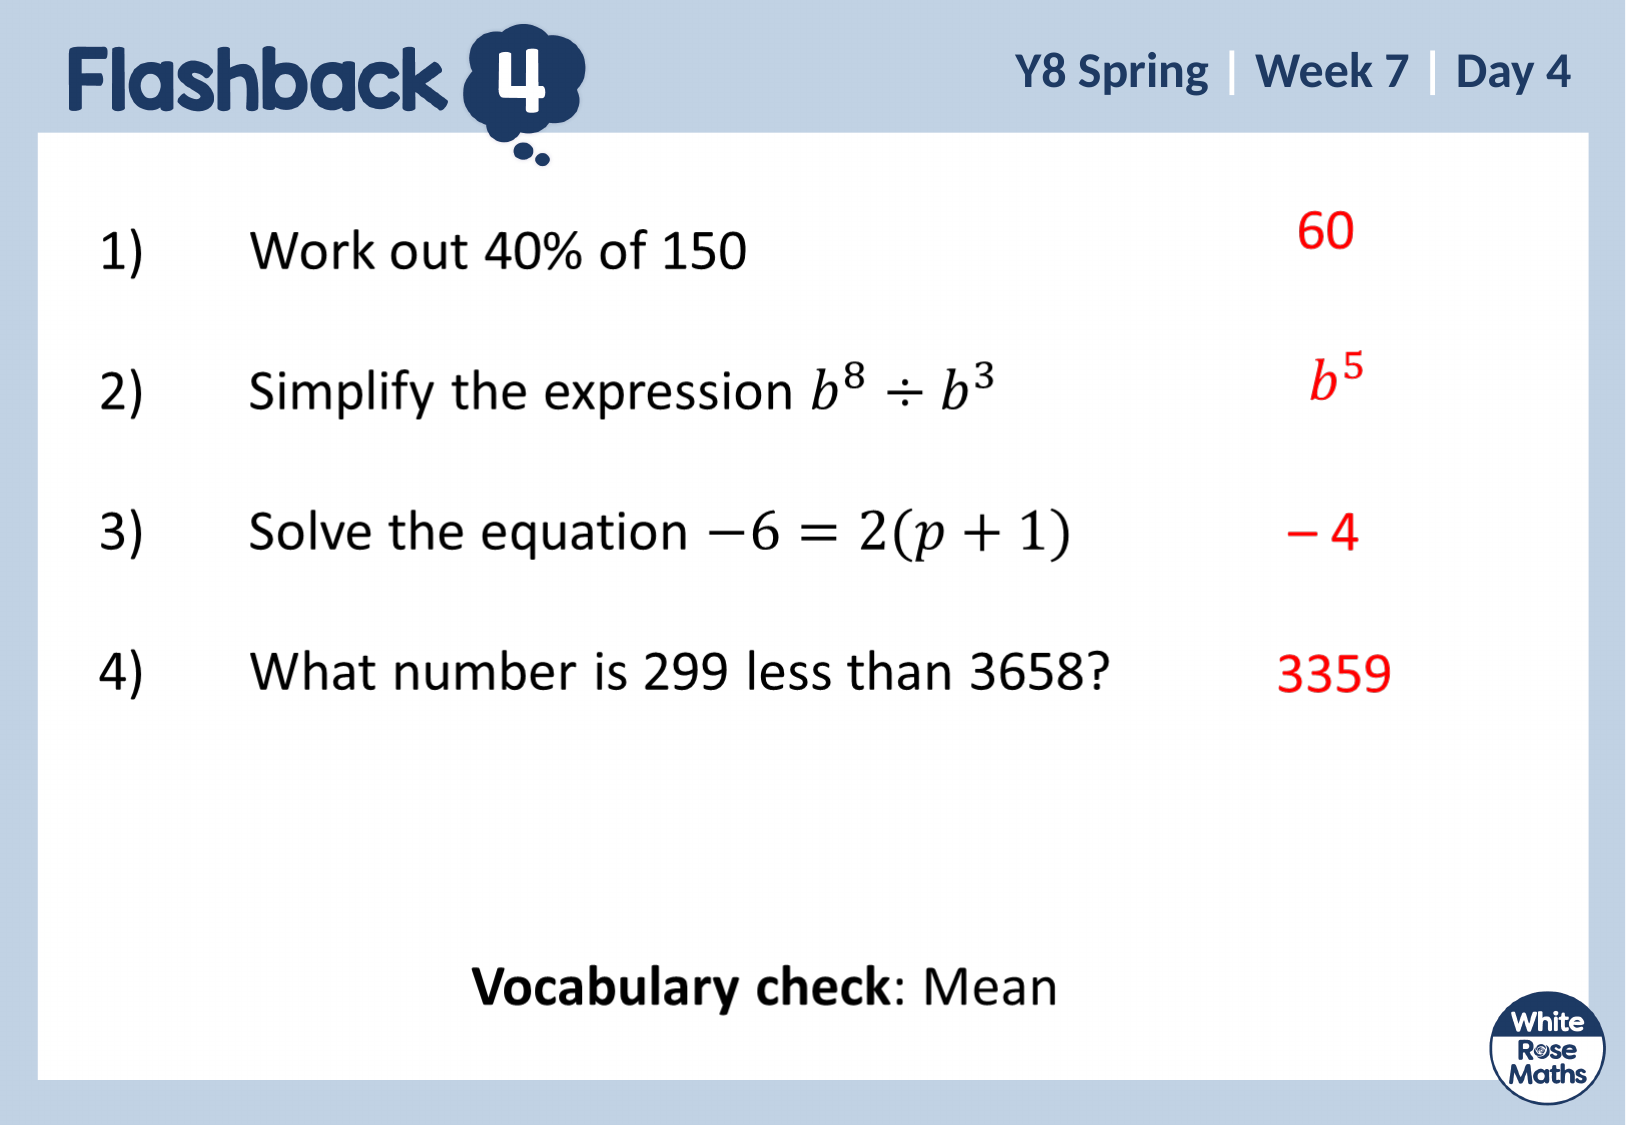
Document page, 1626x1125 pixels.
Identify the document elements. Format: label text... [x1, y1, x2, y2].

text_box Y8 Spring | Week 7 | Day 4 [991, 36, 1587, 108]
picture [0, 0, 1626, 1125]
